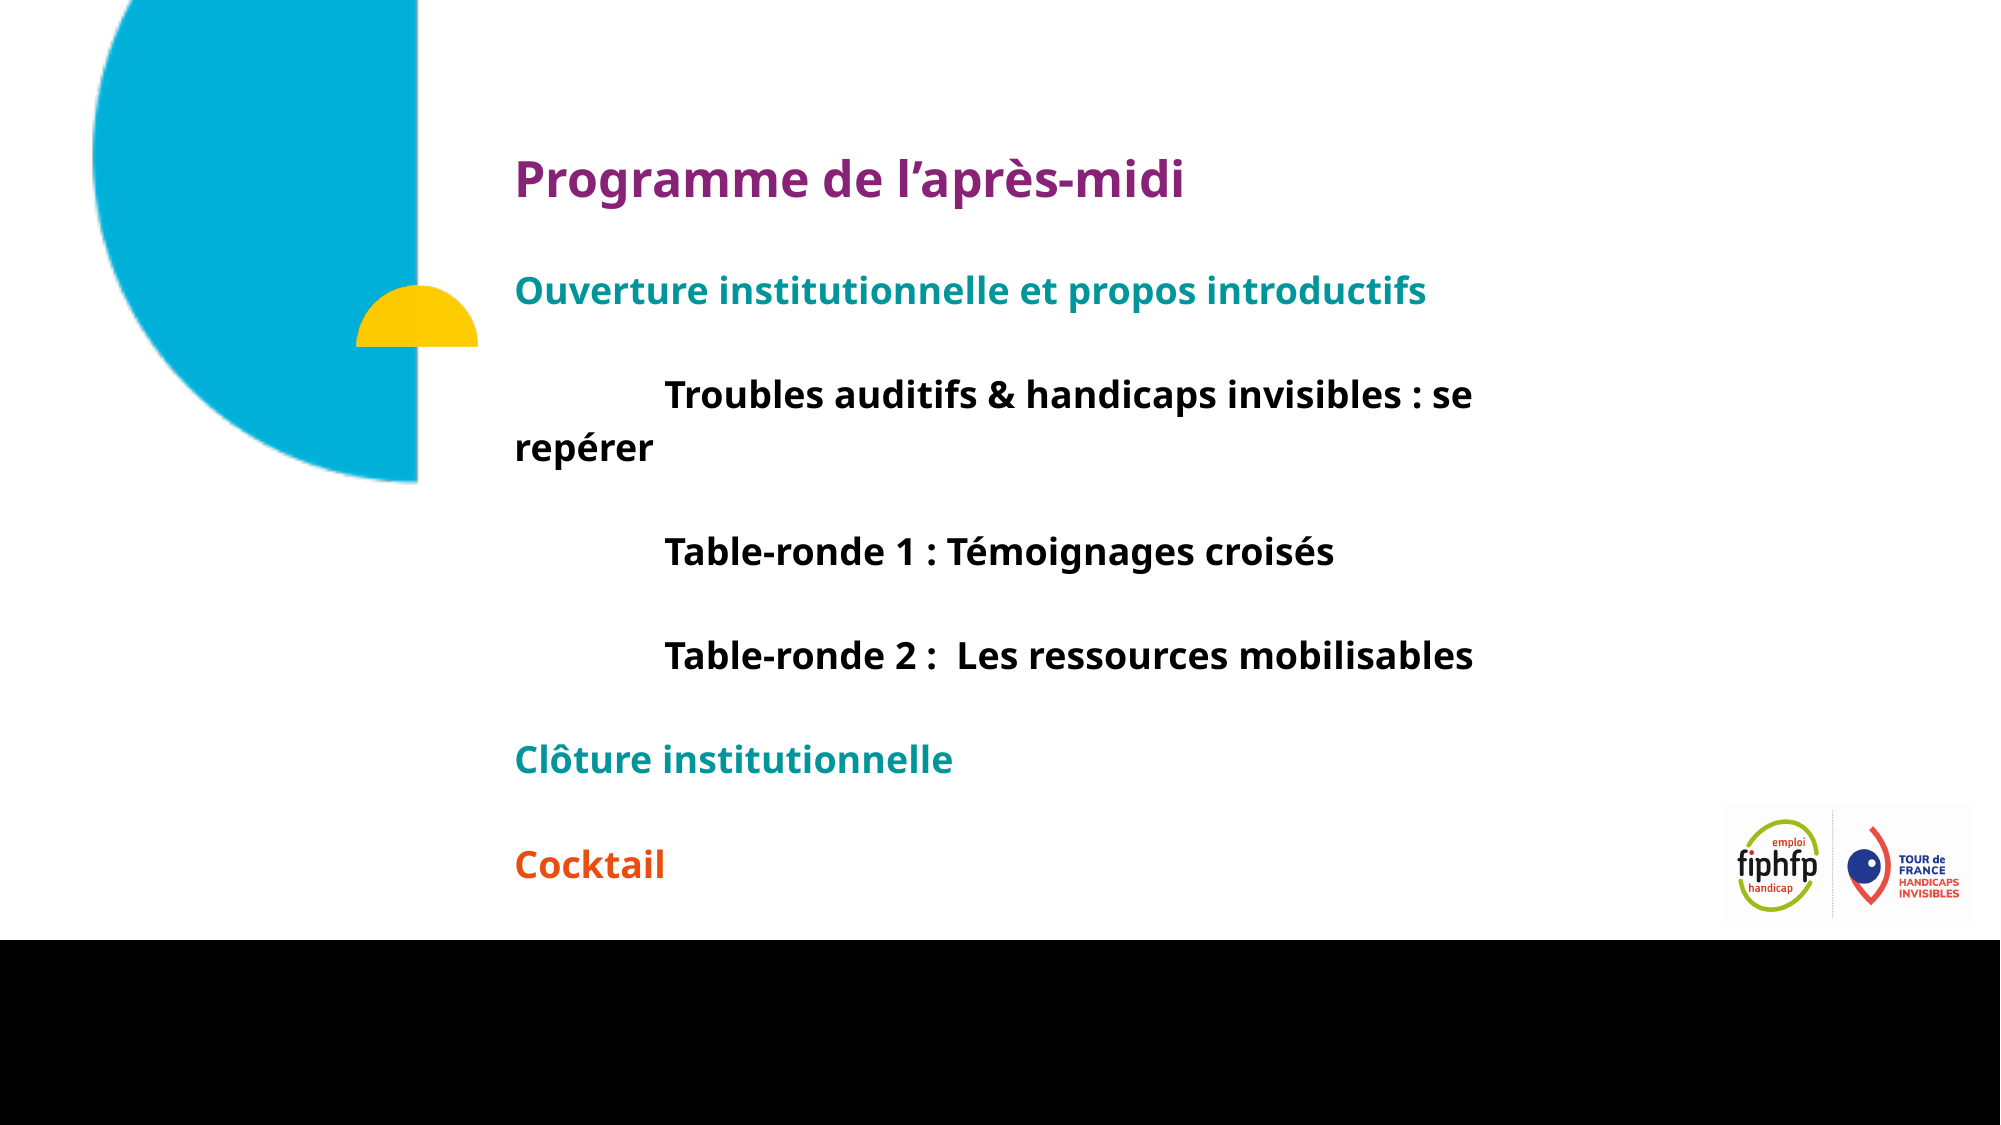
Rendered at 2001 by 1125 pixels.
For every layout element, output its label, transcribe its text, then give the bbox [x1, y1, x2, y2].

picture [53, 0, 477, 520]
text_box Programme de l’après-midi Ouverture institutionnelle et propos introductifs Troubles auditifs & handicaps invisibles : se repérer Table-ronde 1 : Témoignages croisés Table-ronde 2 : Les ressources mobilisables Clôture institutionnelle Cocktail [140, 130, 1777, 940]
text_box [0, 940, 2000, 1125]
picture [1724, 805, 1973, 927]
